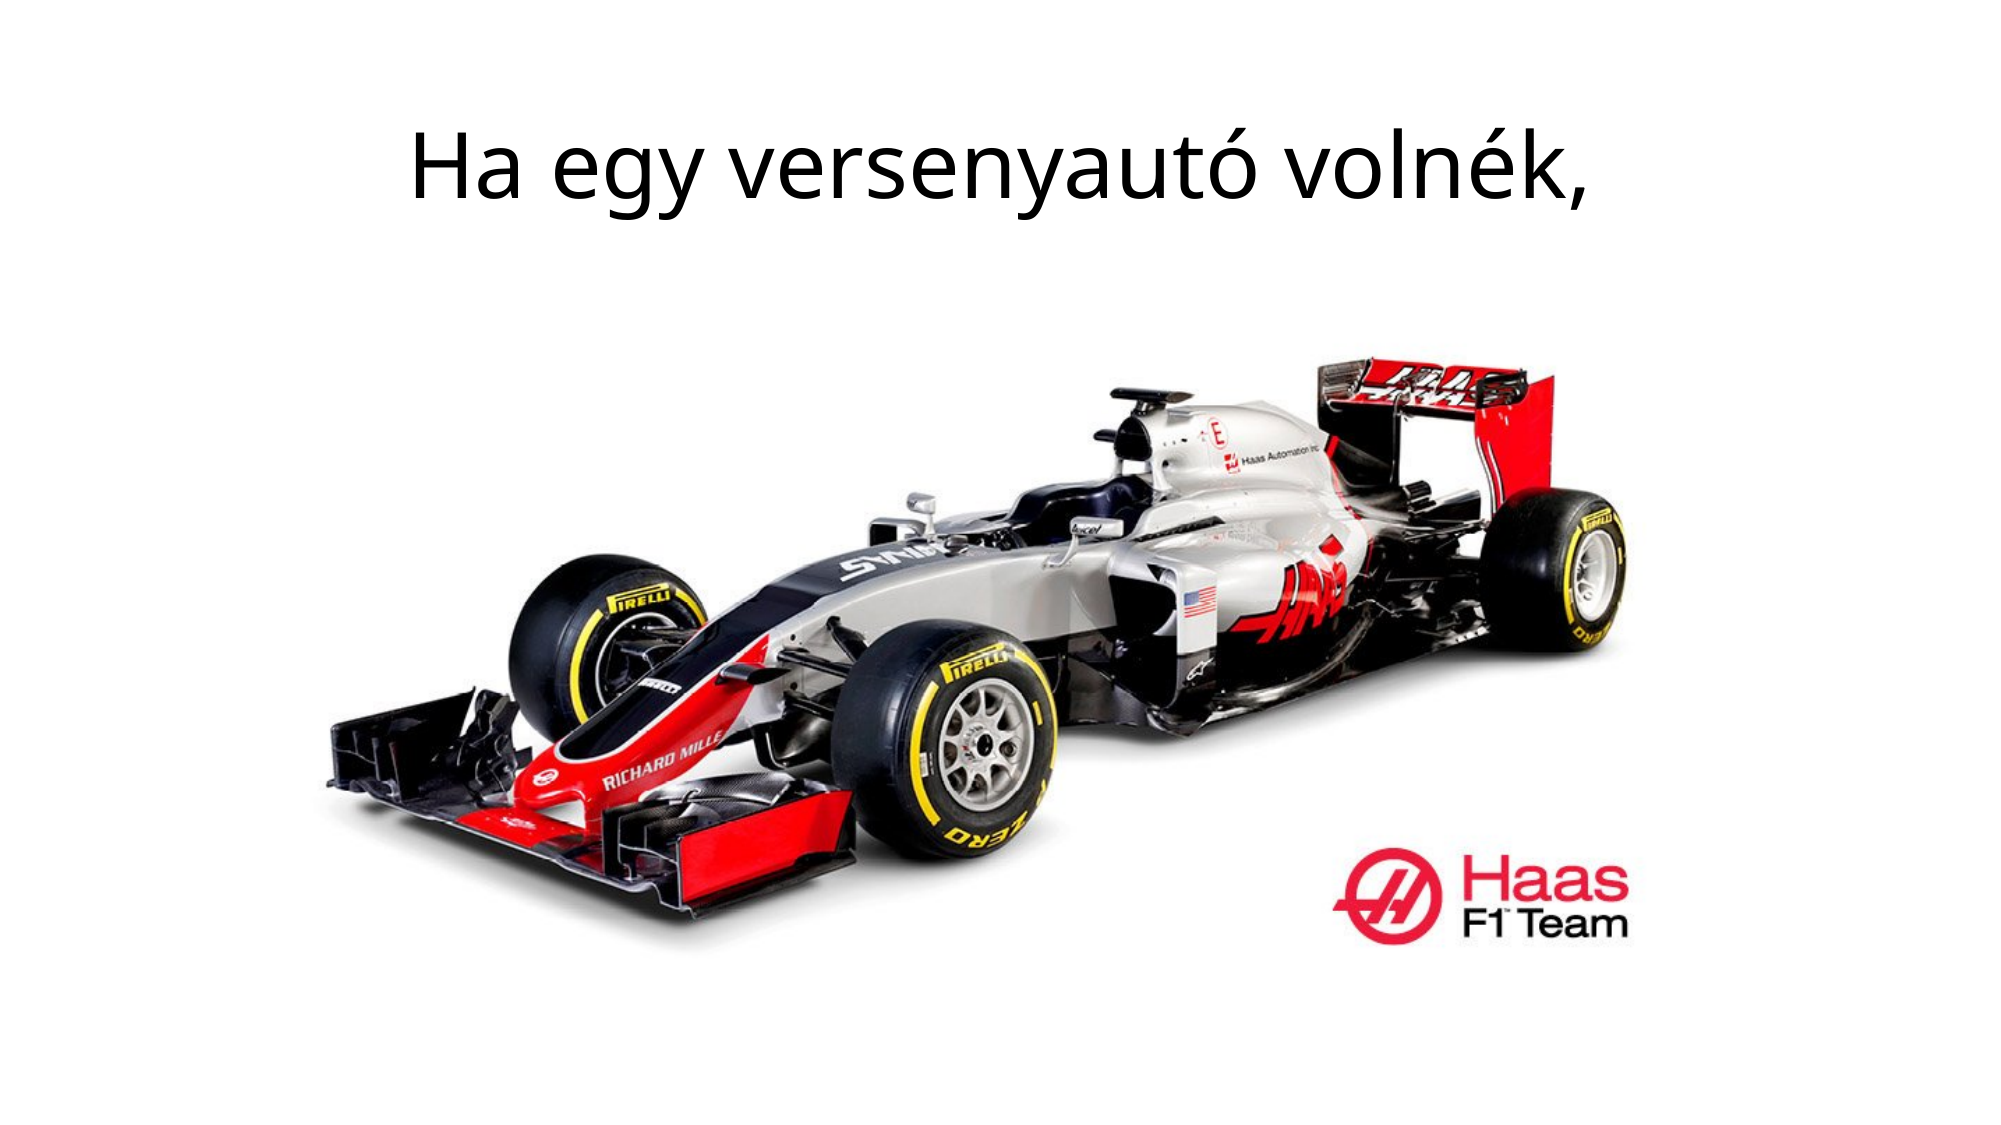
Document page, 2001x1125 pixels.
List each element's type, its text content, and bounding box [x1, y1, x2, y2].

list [261, 277, 1690, 992]
title Ha egy versenyautó volnék, [137, 59, 1863, 278]
